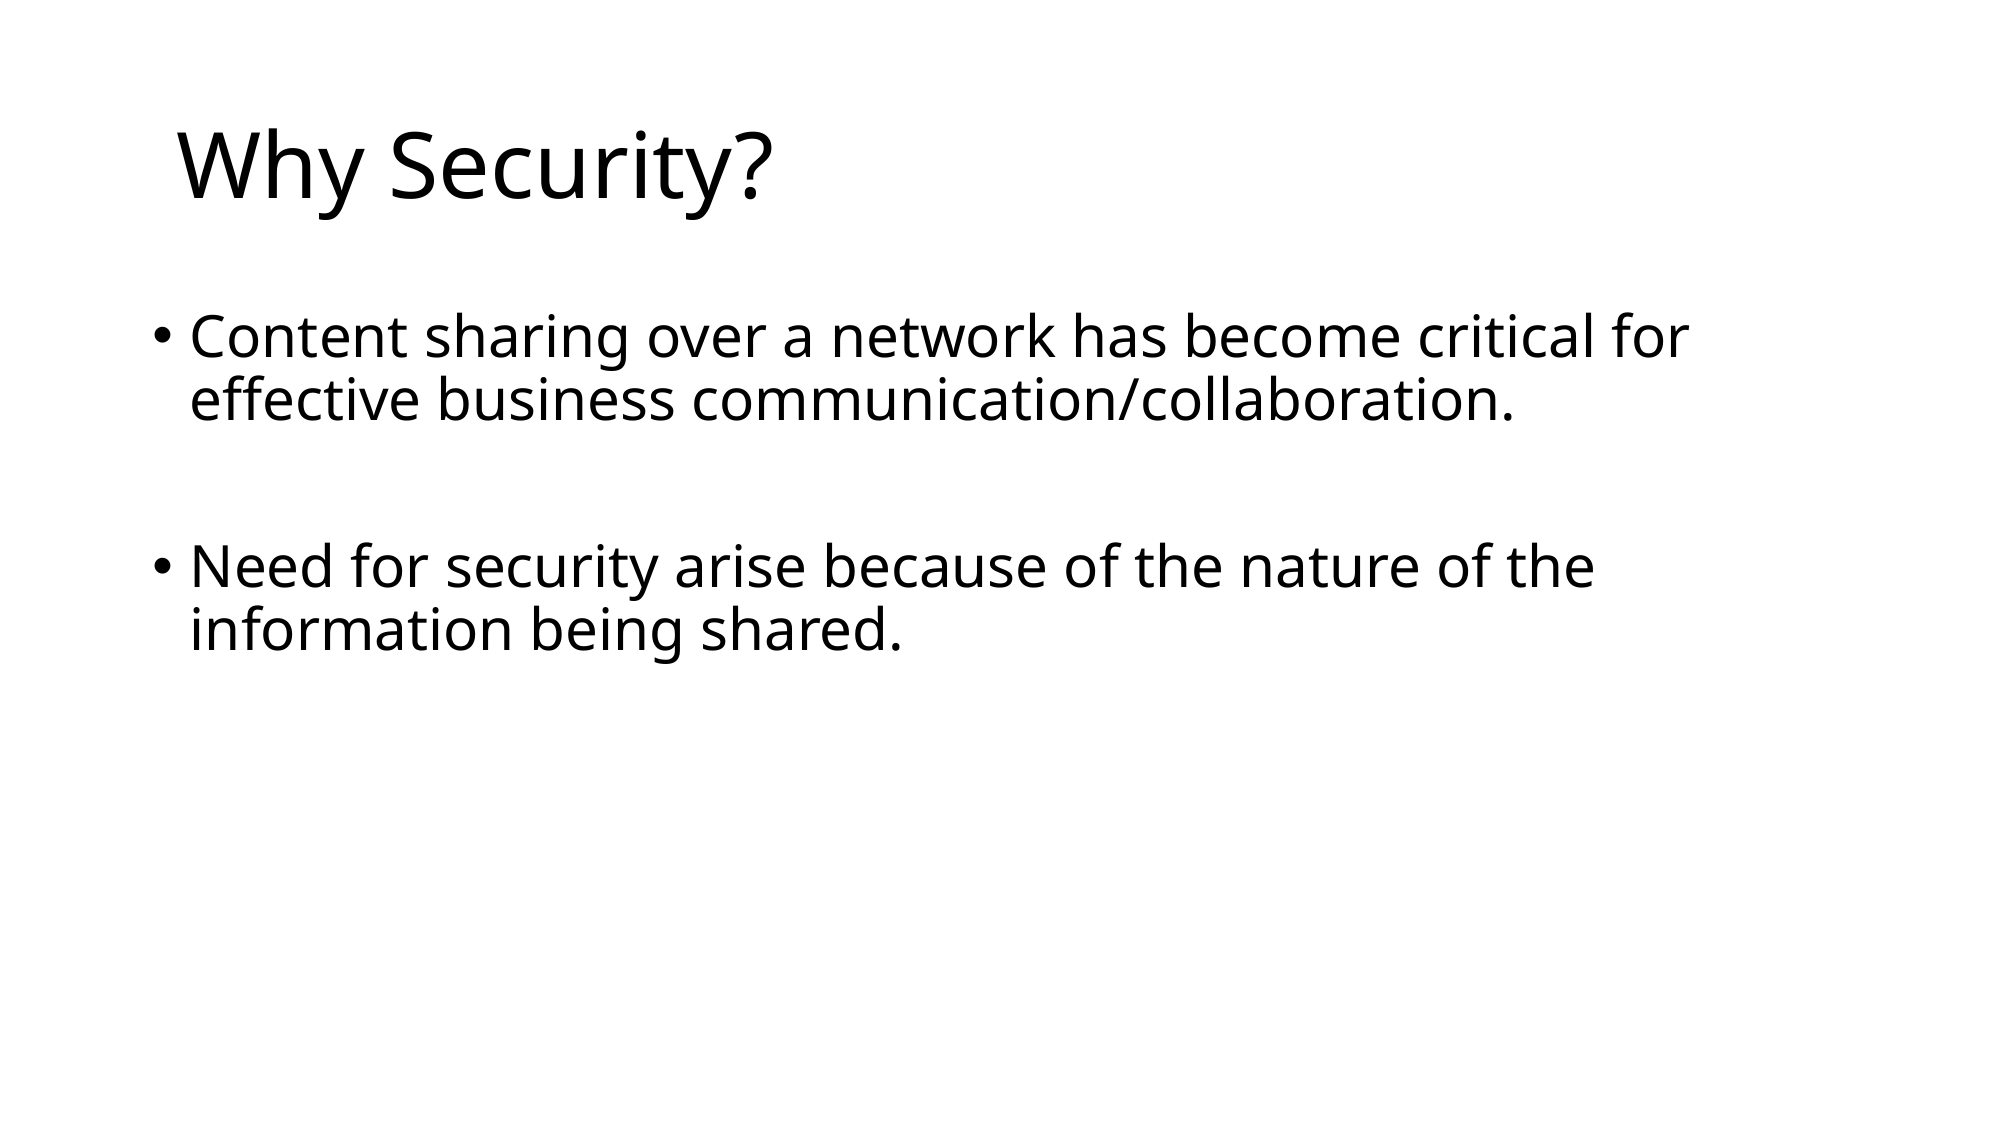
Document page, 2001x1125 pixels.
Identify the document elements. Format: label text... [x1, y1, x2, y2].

list Content sharing over a network has become critical for effective business communication/collaboration. Need for security arise because of the nature of the information being shared. [137, 299, 1863, 1014]
title Why Security? [137, 59, 1863, 278]
